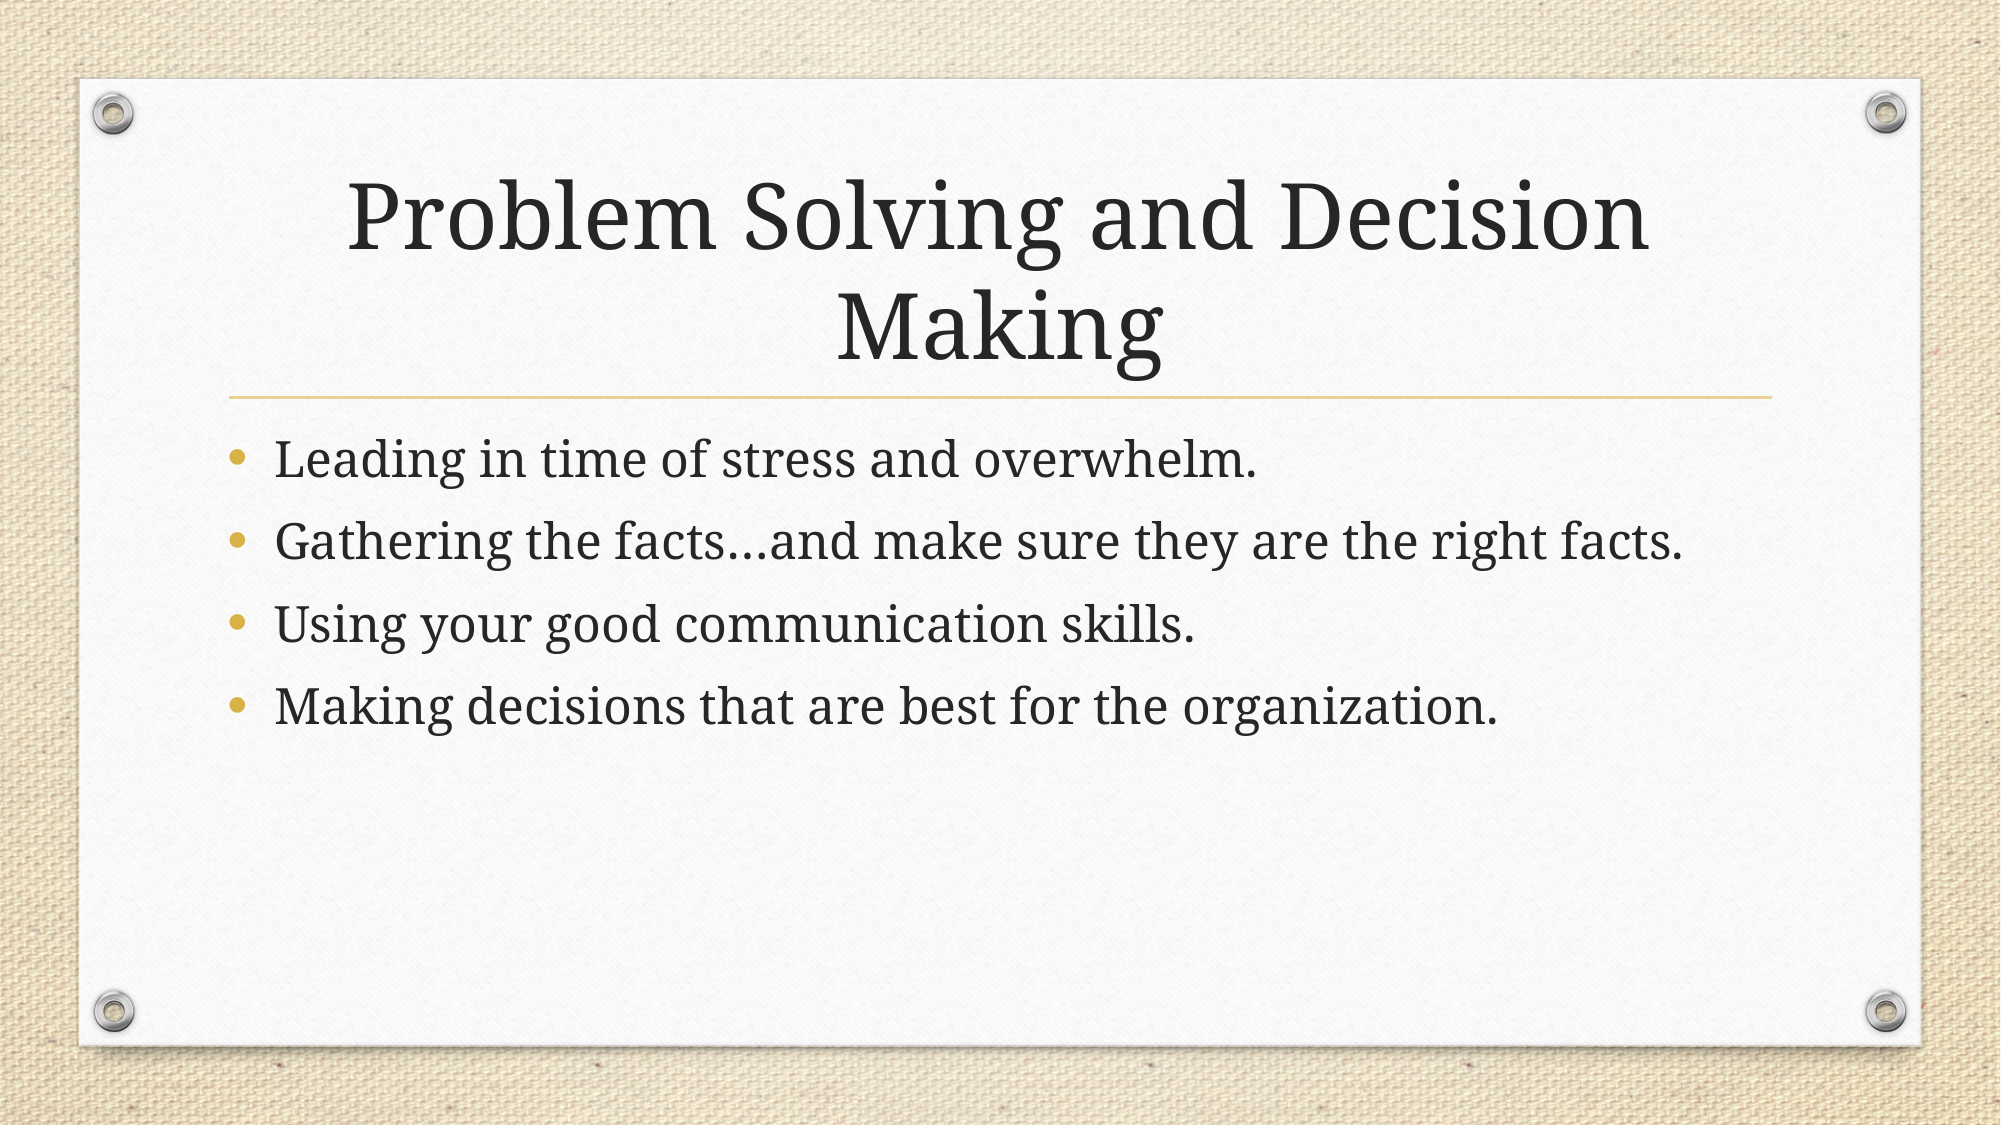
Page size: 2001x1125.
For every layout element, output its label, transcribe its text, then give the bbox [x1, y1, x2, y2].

title Problem Solving and Decision Making [212, 161, 1788, 375]
list Leading in time of stress and overwhelm. Gathering the facts…and make sure they are the right facts. Using your good communication skills. Making decisions that are best for the organization. [212, 419, 1788, 964]
picture [0, 0, 2001, 1125]
